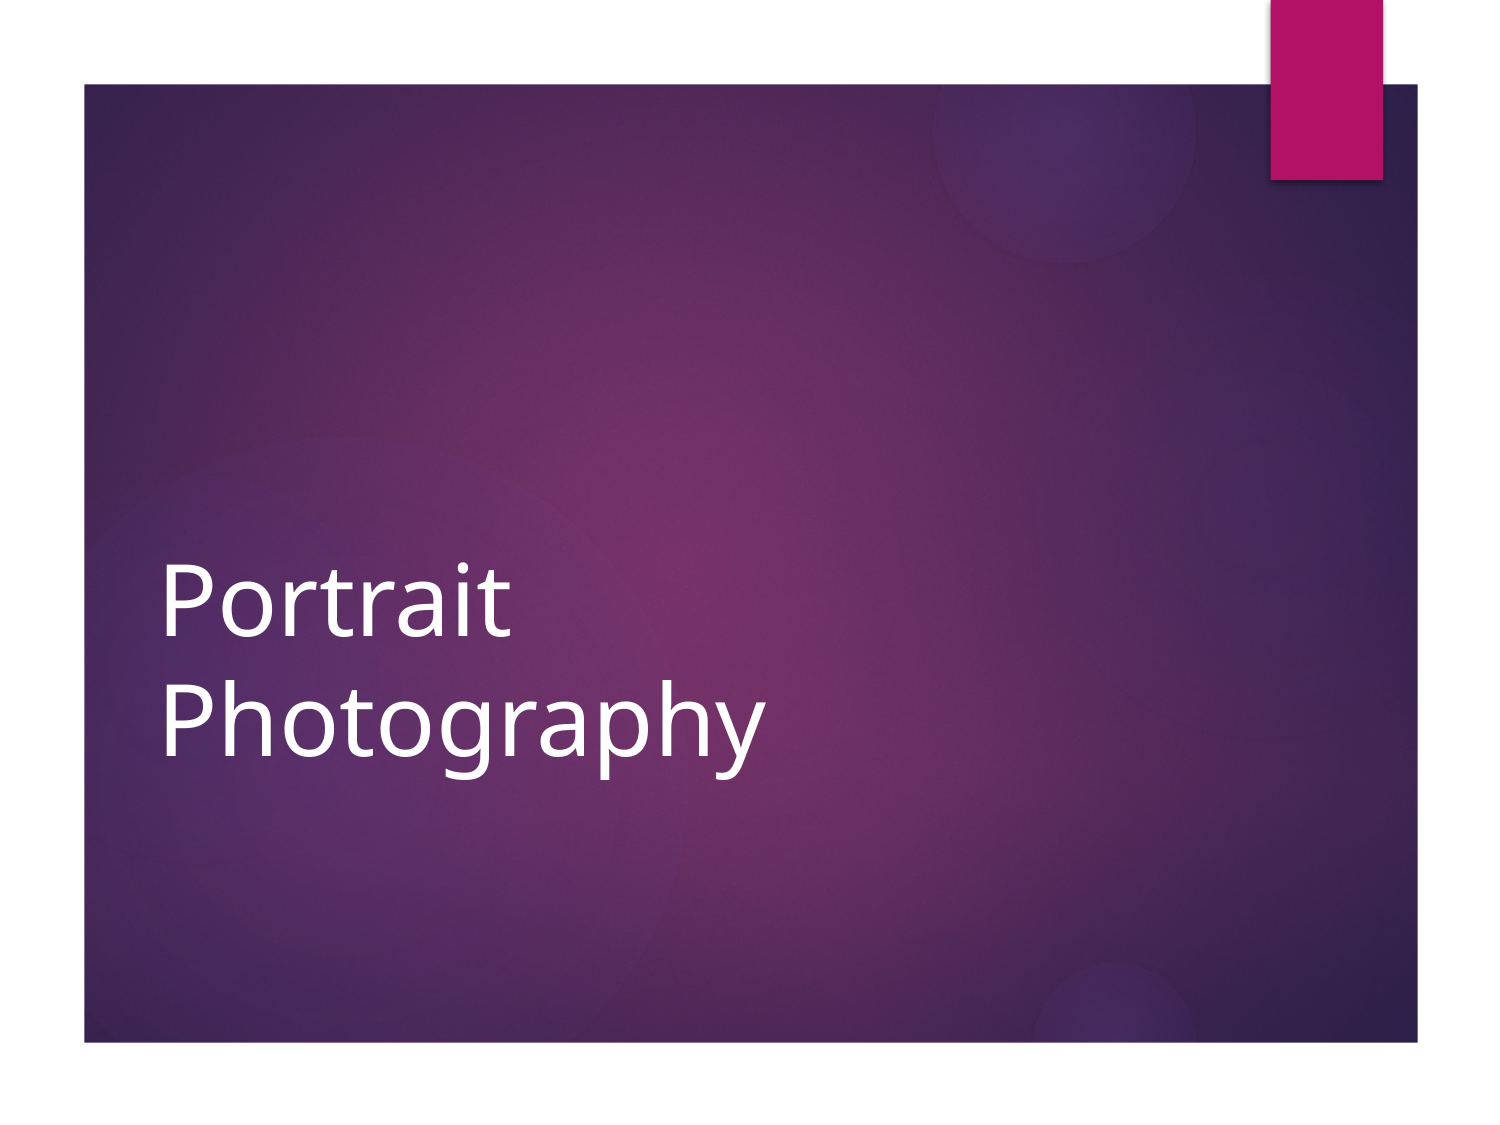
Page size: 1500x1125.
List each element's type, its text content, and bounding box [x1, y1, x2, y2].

title Portrait Photography [142, 365, 1113, 784]
